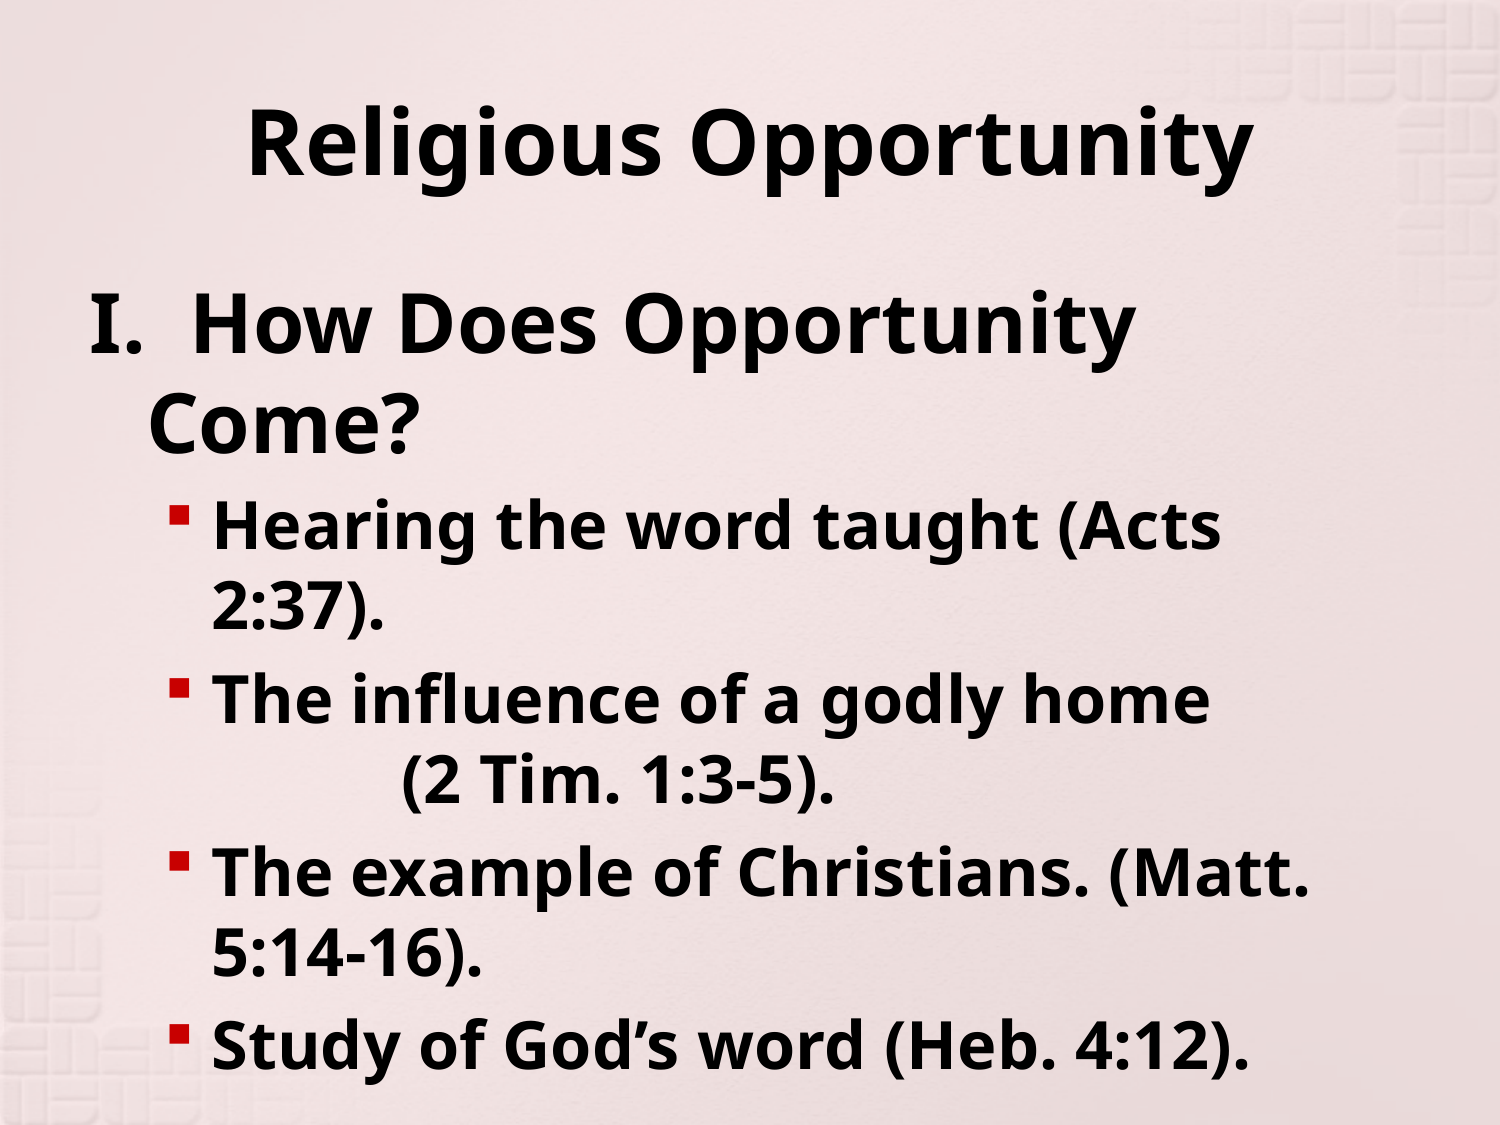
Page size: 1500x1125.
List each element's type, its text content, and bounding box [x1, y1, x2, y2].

title Religious Opportunity [75, 45, 1425, 233]
list I. How Does Opportunity Come? Hearing the word taught (Acts 2:37). The influence of a godly home (2 Tim. 1:3-5). The example of Christians. (Matt. 5:14-16). Study of God’s word (Heb. 4:12). [75, 262, 1425, 1005]
